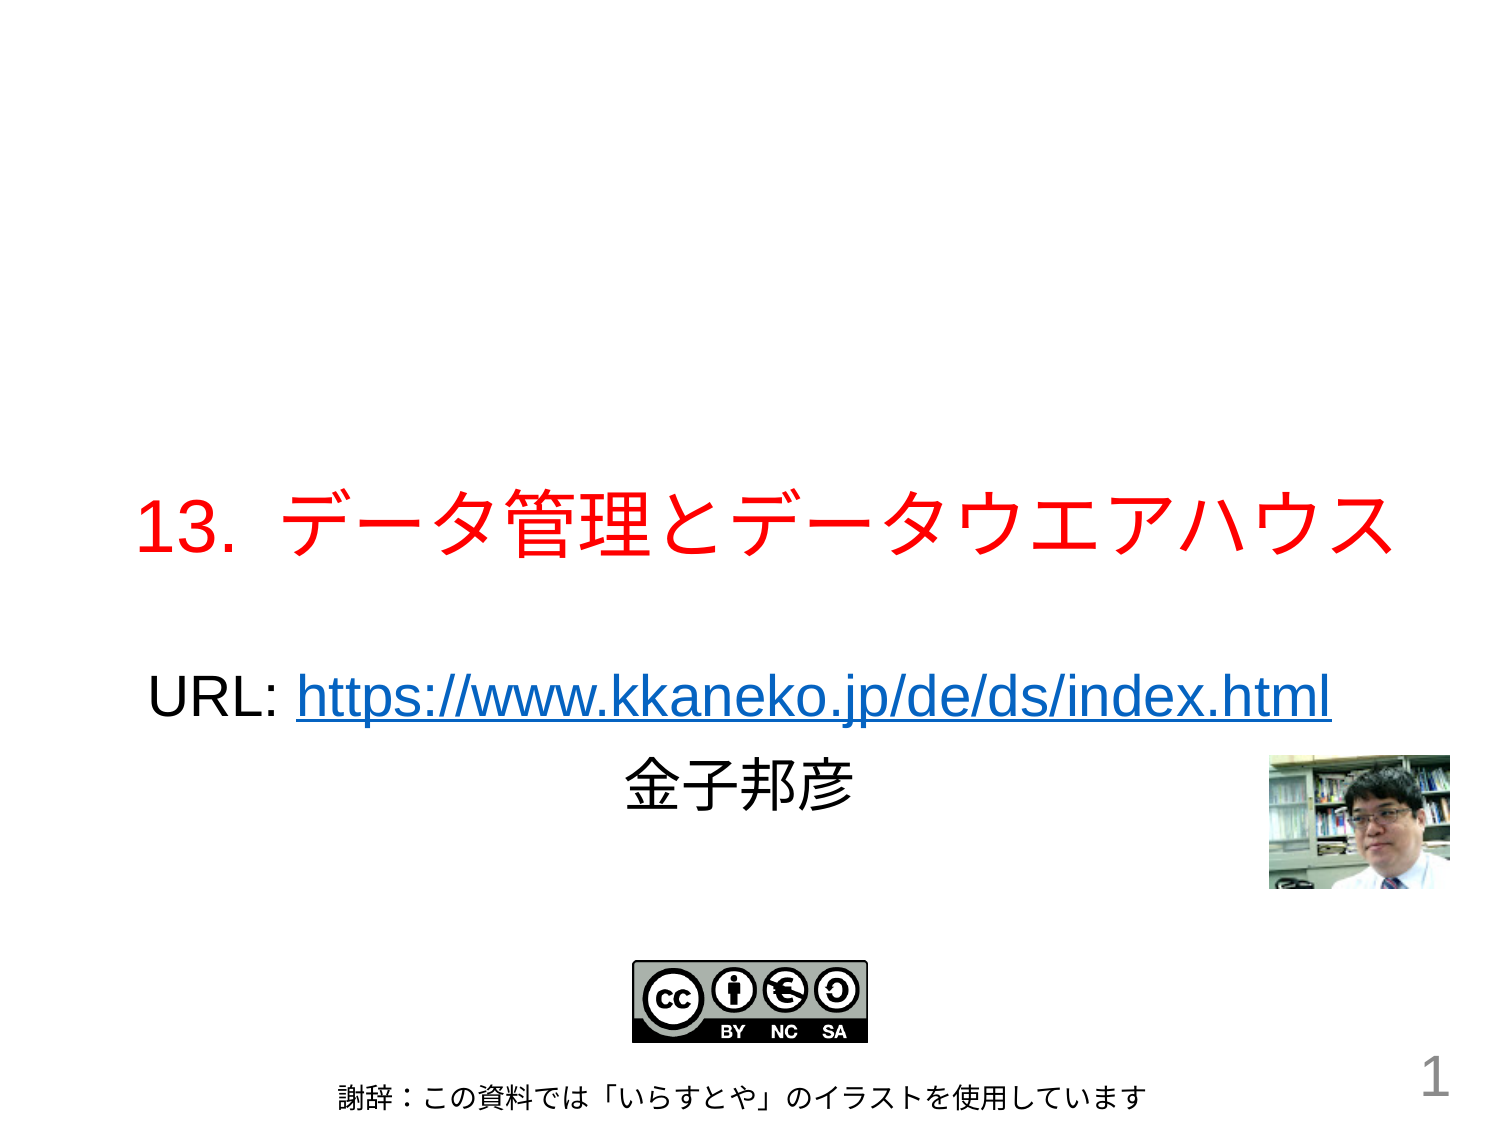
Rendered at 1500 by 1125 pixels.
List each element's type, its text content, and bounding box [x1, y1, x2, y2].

picture [1269, 755, 1450, 889]
title 13. データ管理とデータウエアハウス [112, 184, 1423, 576]
picture [632, 960, 868, 1043]
text_box 謝辞：この資料では「いらすとや」のイラストを使用しています [323, 1072, 1177, 1122]
slide_number 1 [1129, 1042, 1467, 1103]
text_box URL: https://www.kkaneko.jp/de/ds/index.html 金子邦彦 [43, 650, 1437, 922]
